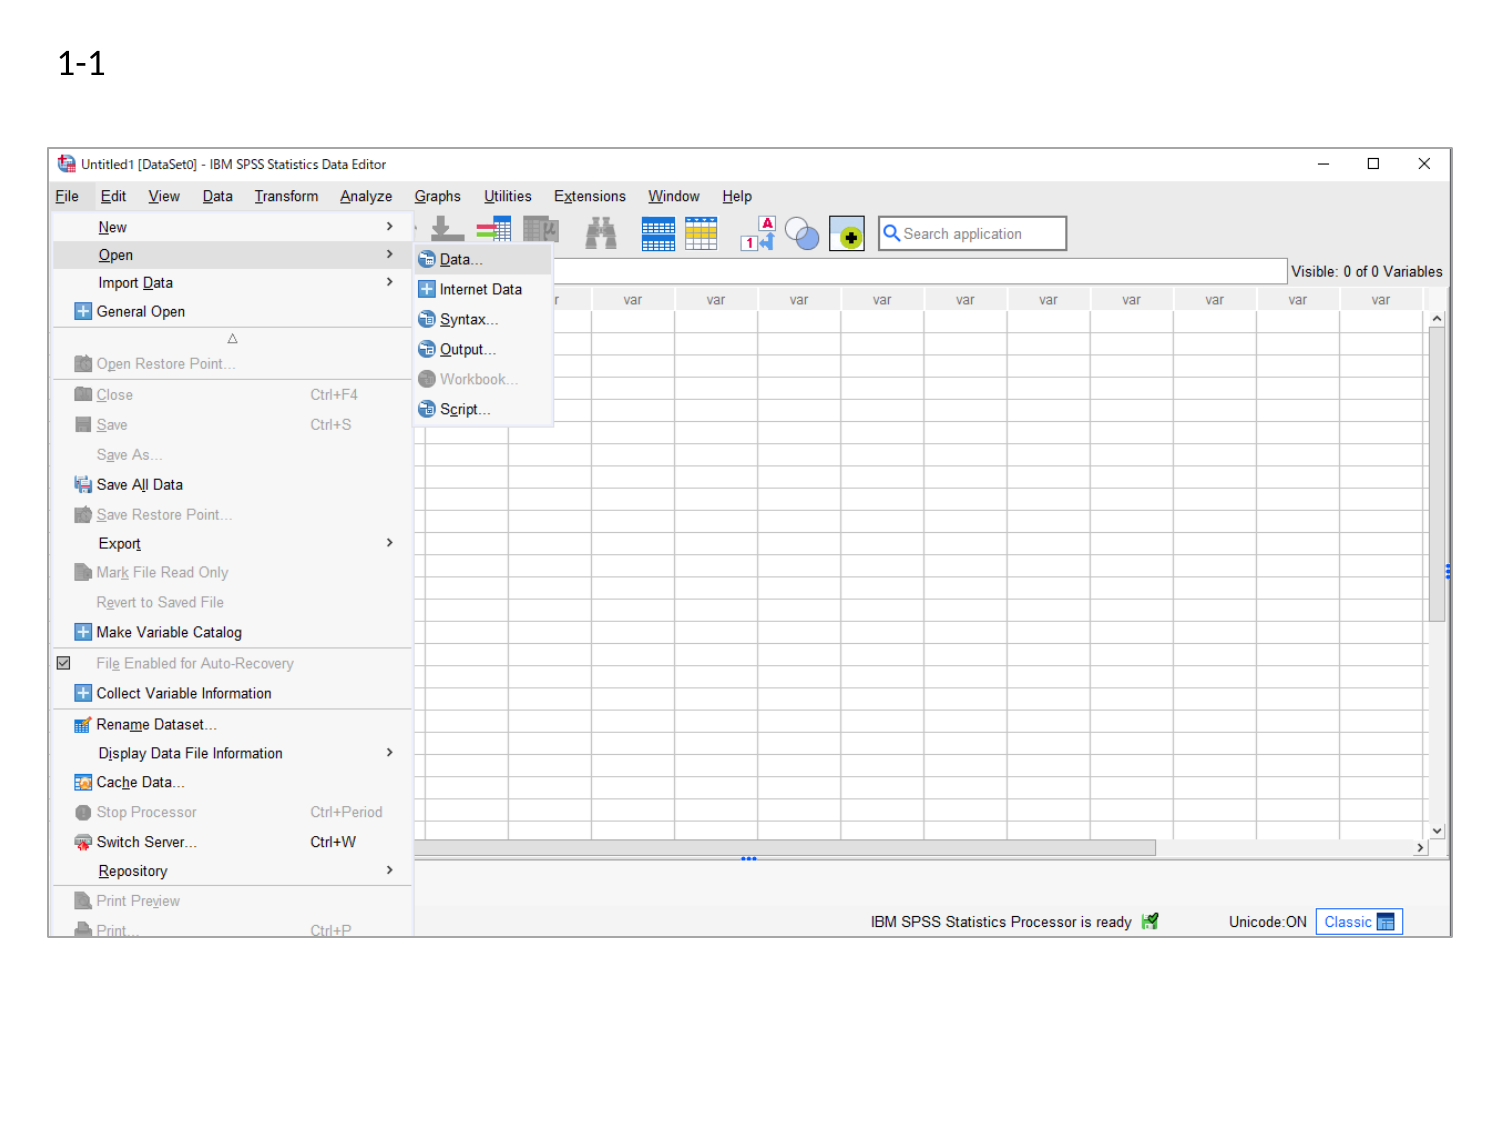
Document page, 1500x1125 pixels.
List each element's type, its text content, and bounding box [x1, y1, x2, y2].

picture [48, 148, 1452, 937]
text_box 1-1 [41, 30, 121, 91]
